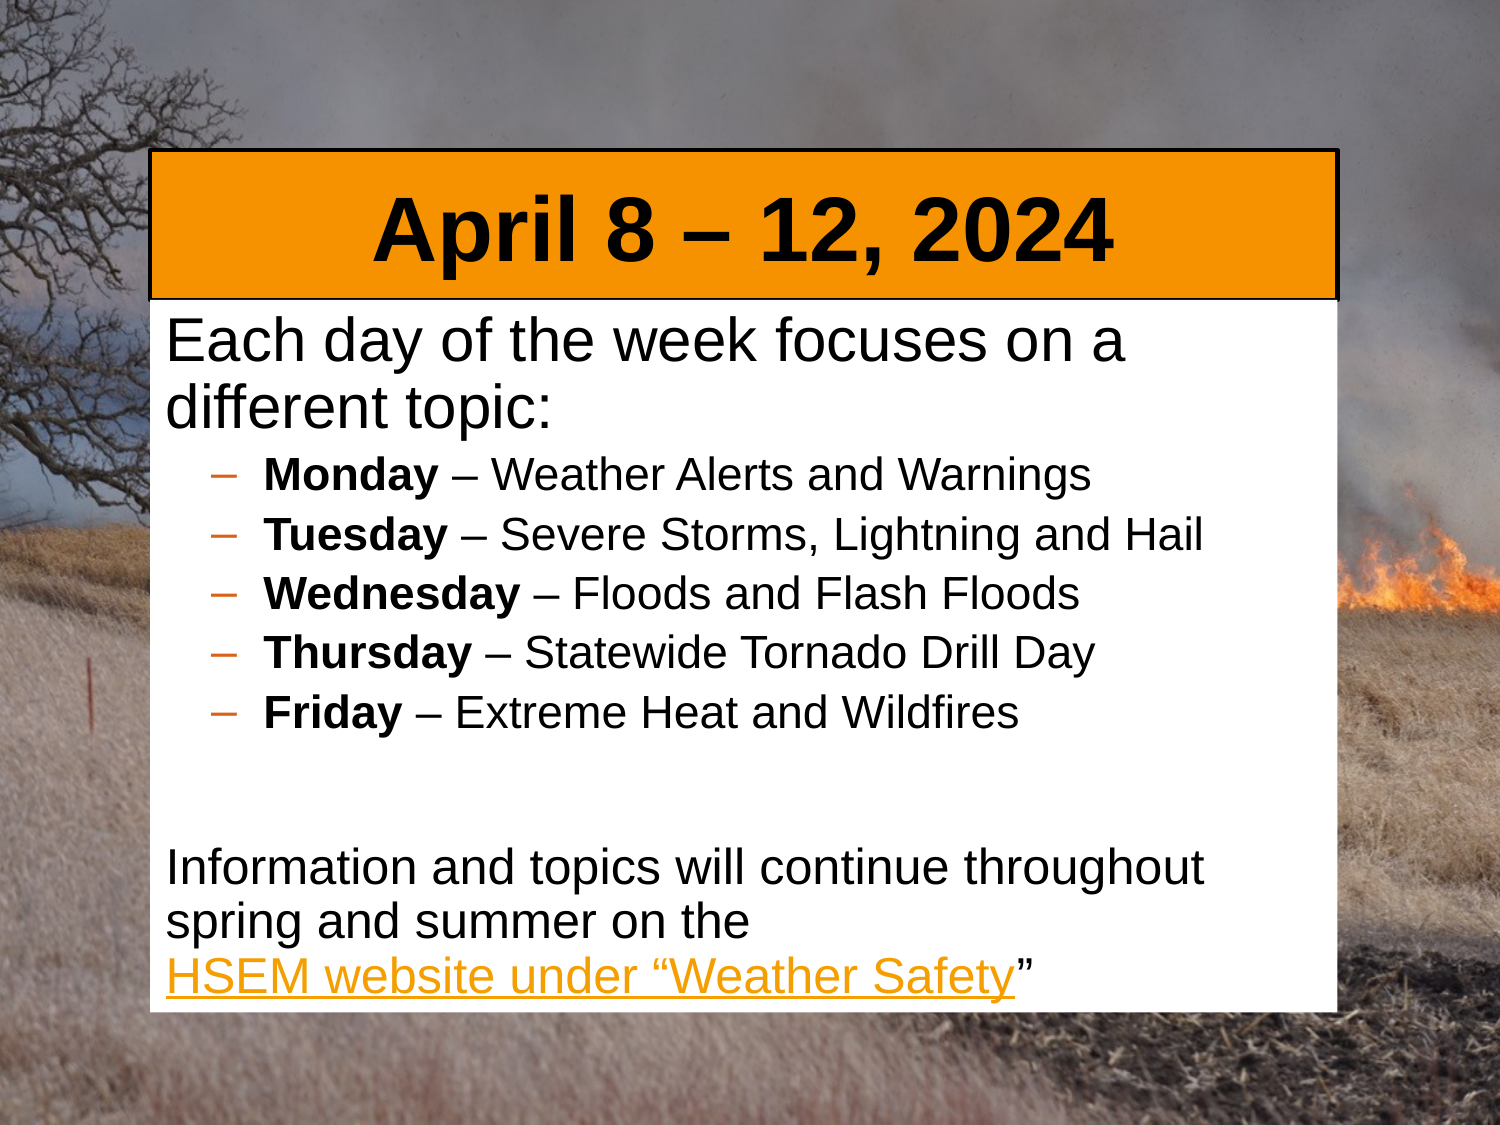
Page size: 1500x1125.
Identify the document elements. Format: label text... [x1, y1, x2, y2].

title April 8 – 12, 2024 [148, 148, 1340, 302]
picture [0, 0, 1500, 1125]
list Each day of the week focuses on a different topic: Monday – Weather Alerts and Warnings Tuesday – Severe Storms, Lightning and Hail Wednesday – Floods and Flash Floods Thursday – Statewide Tornado Drill Day Friday – Extreme Heat and Wildfires Information and topics will continue throughout spring and summer on the HSEM website under “Weather Safety” [150, 299, 1338, 1013]
